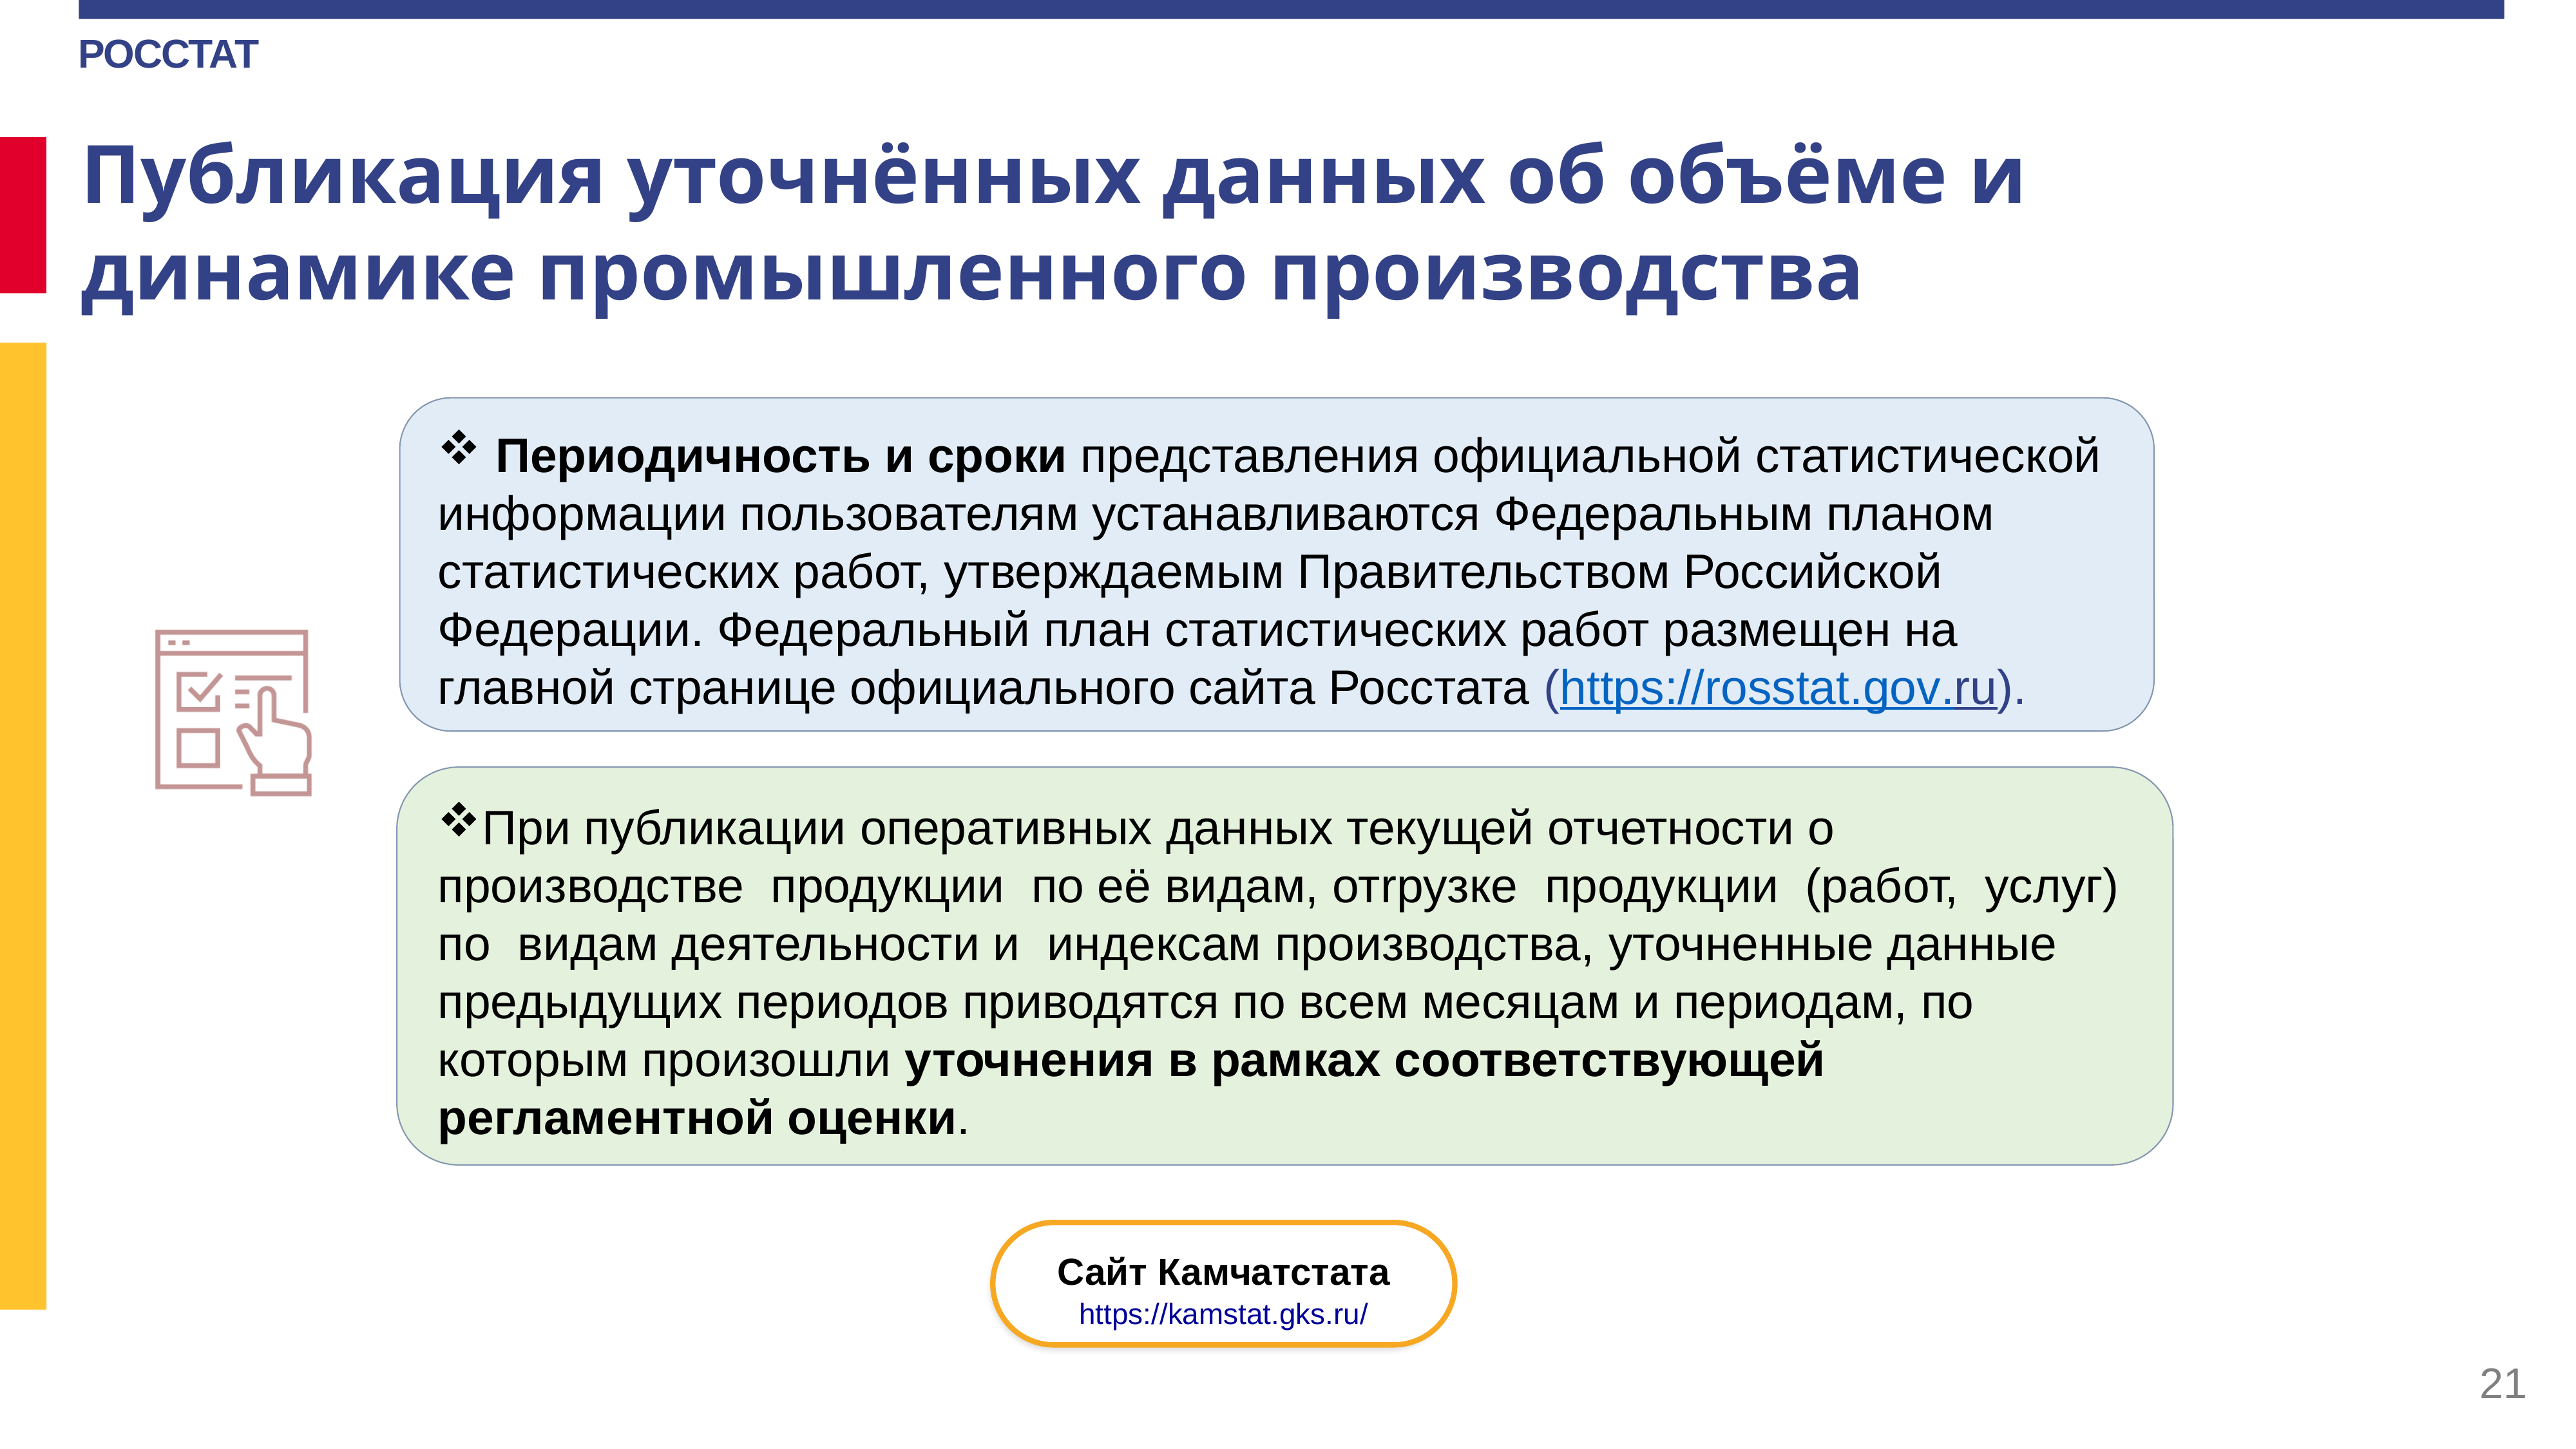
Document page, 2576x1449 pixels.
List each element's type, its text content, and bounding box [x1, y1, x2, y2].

list Публикация уточнённых данных об объёме и динамике промышленного производства [61, 113, 2475, 312]
picture [116, 582, 348, 813]
text_box Периодичность и сроки представления официальной статистической информации пользователям устанавливаются Федеральным планом статистических работ, утверждаемым Правительством Российской Федерации. Федеральный план статистических работ размещен на главной странице официального сайта Росстата (https://rosstat.gov.ru). [399, 397, 2155, 732]
text_box Сайт Камчатстата https://kamstat.gks.ru/ [992, 1222, 1456, 1346]
text_box При публикации оперативных данных текущей отчетности о производстве продукции по её видам, отrрузке продукции (работ, услуг) по видам деятельности и индексам производства, уточненные данные предыдущих периодов приводятся по всем месяцам и периодам, по которым произошли уточнения в рамках соответствующей регламентной оценки. [396, 766, 2174, 1166]
slide_number 21 [1967, 1343, 2547, 1420]
